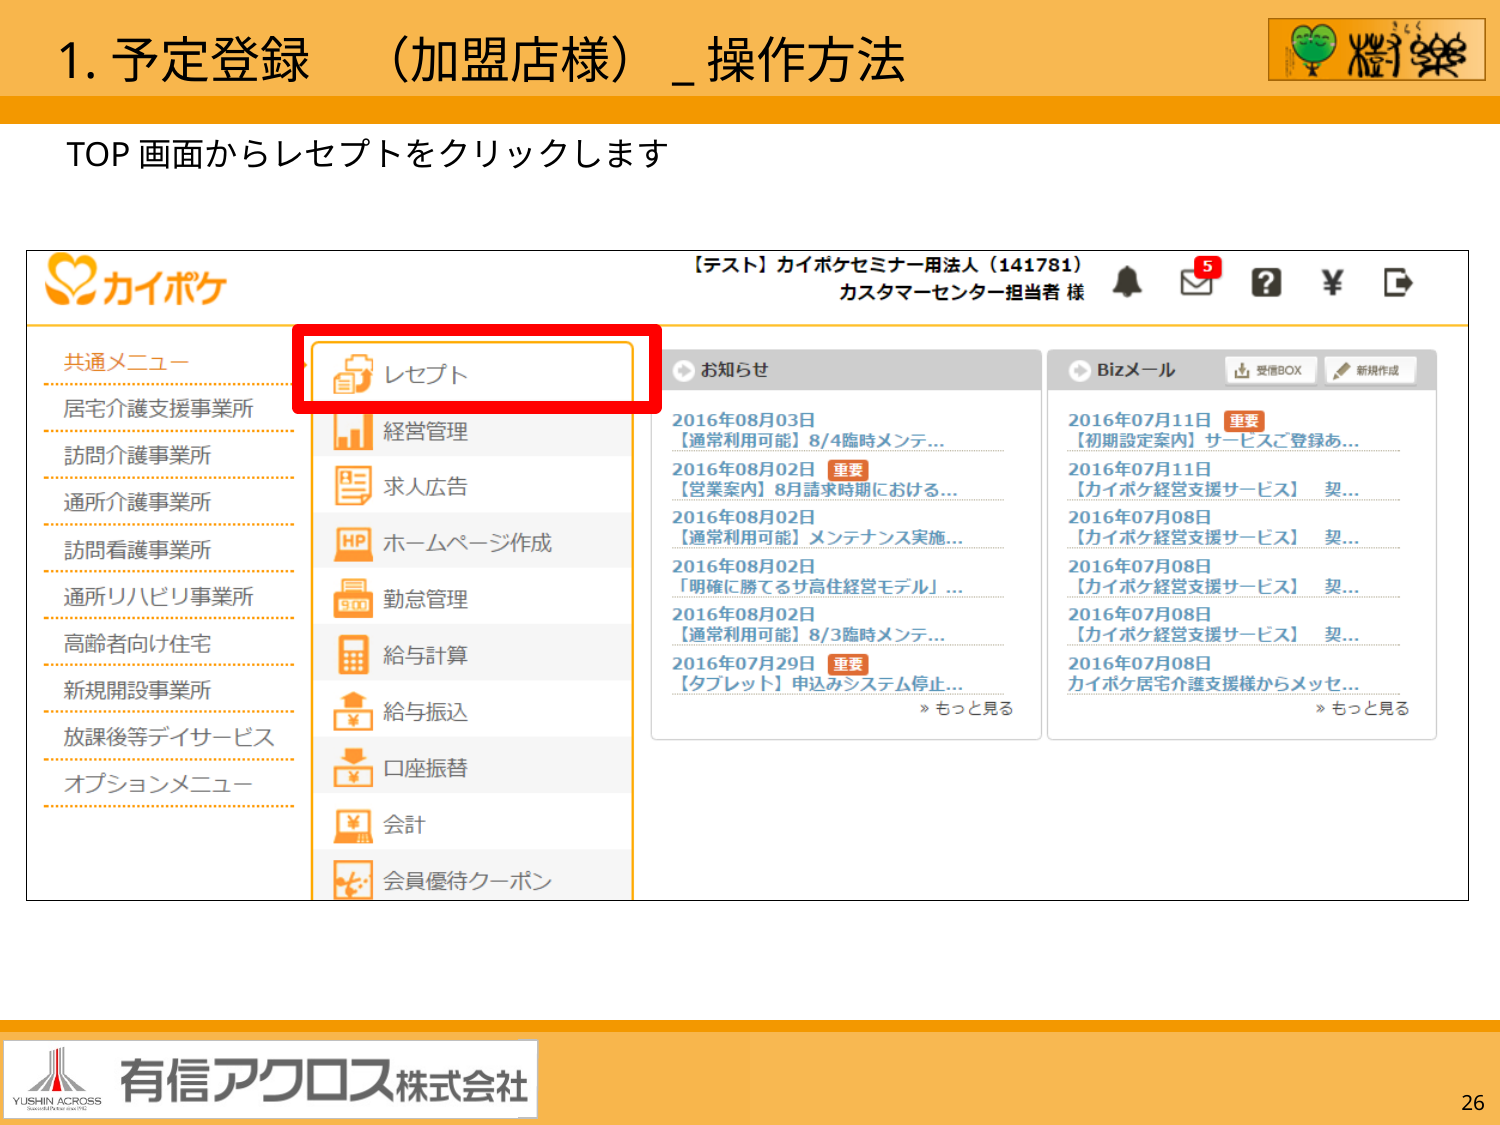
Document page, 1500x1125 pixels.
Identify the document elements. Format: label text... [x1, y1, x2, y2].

picture [26, 250, 1469, 901]
text_box 1.予定登録 （加盟店様）_操作方法 [41, 20, 1317, 97]
picture [0, 1020, 1500, 1125]
slide_number 25 [1340, 1082, 1500, 1125]
picture [0, 0, 1500, 124]
text_box TOP画面からレセプトをクリックします [51, 125, 1485, 181]
